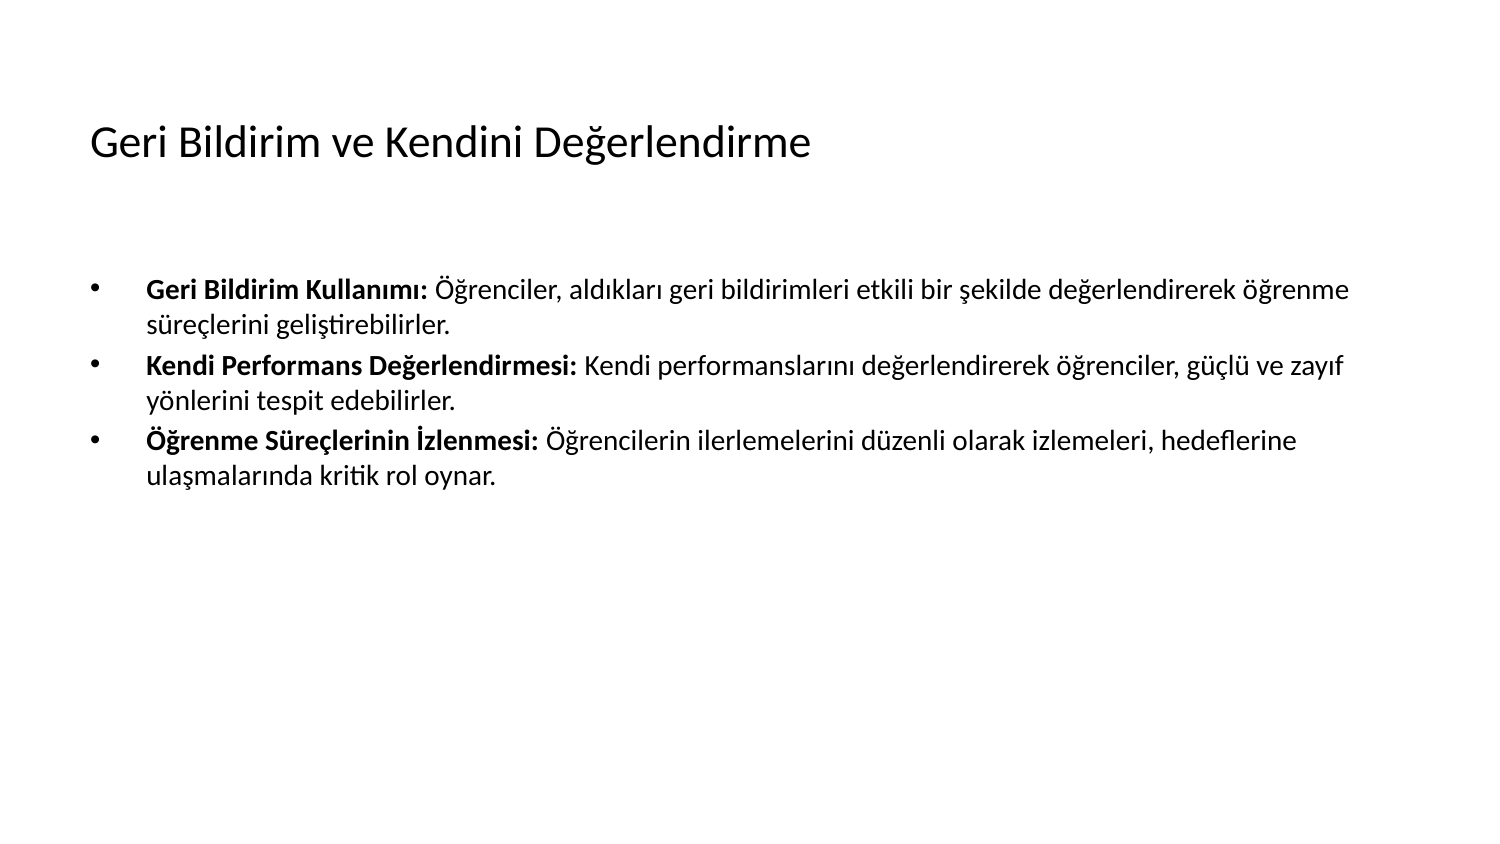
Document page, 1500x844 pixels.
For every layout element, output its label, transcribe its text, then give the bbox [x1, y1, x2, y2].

title Geri Bildirim ve Kendini Değerlendirme [75, 45, 1425, 233]
list Geri Bildirim Kullanımı: Öğrenciler, aldıkları geri bildirimleri etkili bir şekilde değerlendirerek öğrenme süreçlerini geliştirebilirler. Kendi Performans Değerlendirmesi: Kendi performanslarını değerlendirerek öğrenciler, güçlü ve zayıf yönlerini tespit edebilirler. Öğrenme Süreçlerinin İzlenmesi: Öğrencilerin ilerlemelerini düzenli olarak izlemeleri, hedeflerine ulaşmalarında kritik rol oynar. [75, 262, 1425, 844]
